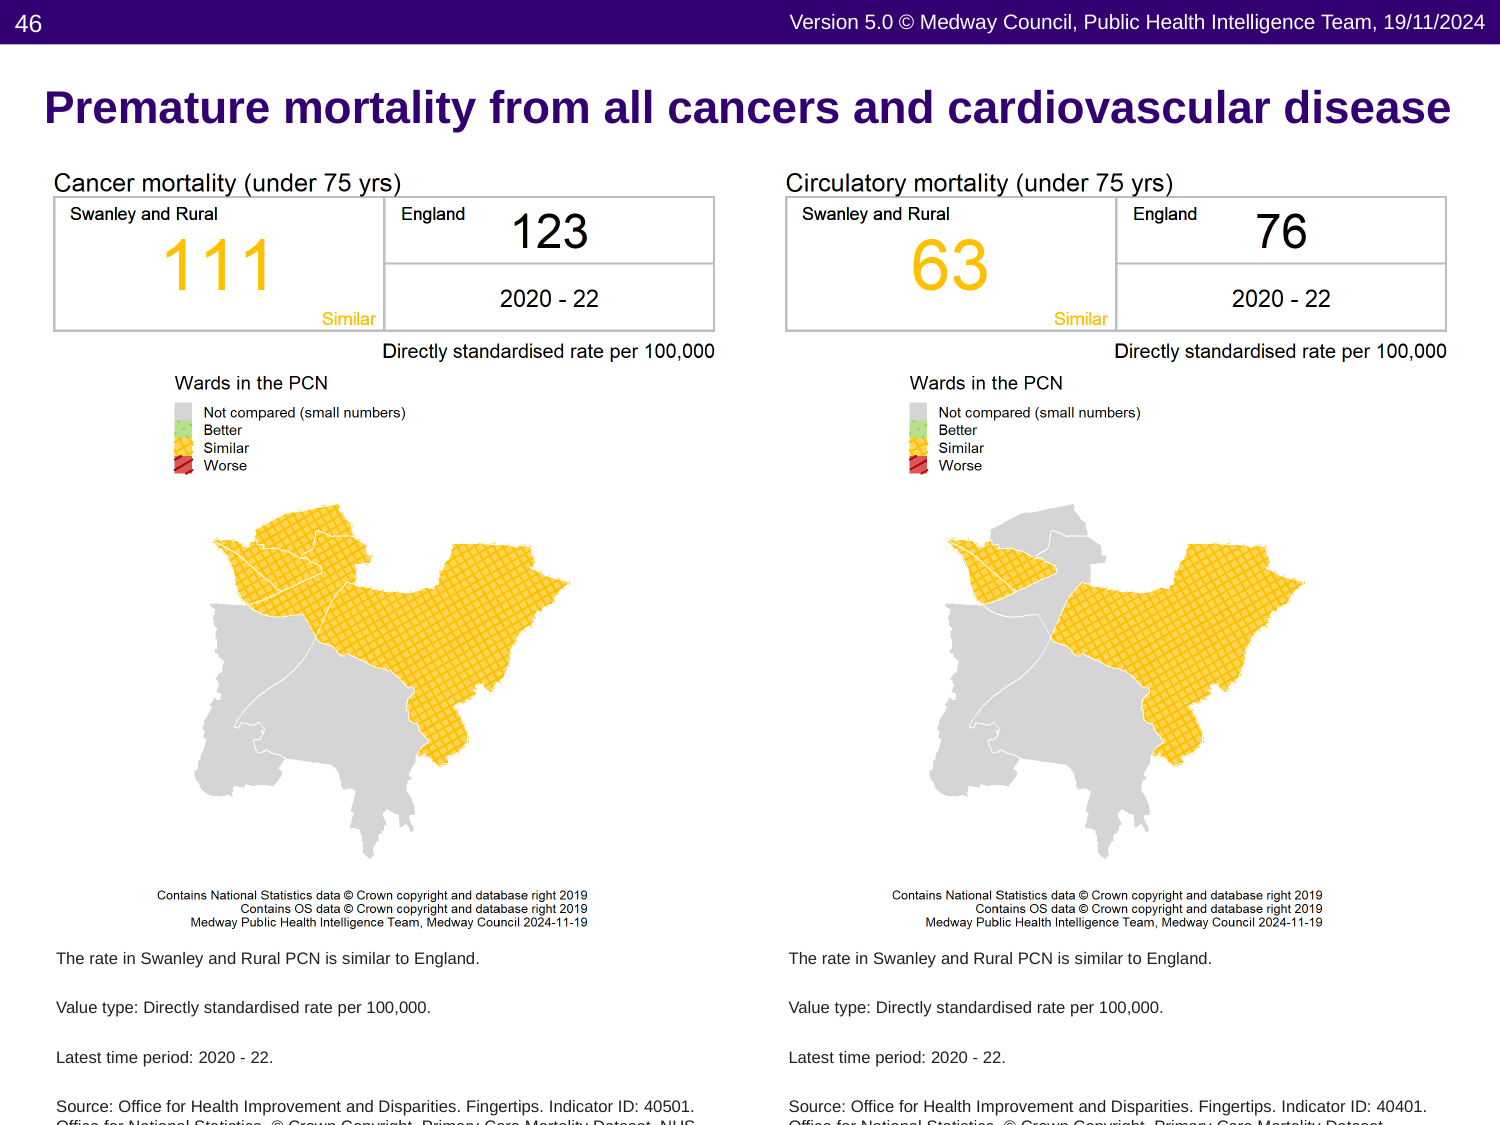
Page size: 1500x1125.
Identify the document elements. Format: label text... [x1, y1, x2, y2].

title Premature mortality from all cancers and cardiovascular disease [29, 70, 1471, 138]
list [785, 161, 1448, 362]
list The rate in Swanley and Rural PCN is similar to England. Value type: Directly standardised rate per 100,000. Latest time period: 2020 - 22. Source: Office for Health Improvement and Disparities. Fingertips. Indicator ID: 40401. Office for National Statistics, © Crown Copyright. Primary Care Mortality Dataset (PCMD), NHS Digital. Value calculation: Aggregated data. PCN RAG method: Confidence interval (95%) - Dobson's method. Small area type: Ward. [773, 940, 1453, 1114]
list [52, 161, 715, 362]
list 46 [0, 0, 95, 95]
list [761, 373, 1471, 929]
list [29, 373, 733, 929]
list The rate in Swanley and Rural PCN is similar to England. Value type: Directly standardised rate per 100,000. Latest time period: 2020 - 22. Source: Office for Health Improvement and Disparities. Fingertips. Indicator ID: 40501. Office for National Statistics, © Crown Copyright. Primary Care Mortality Dataset, NHS Digital. Value calculation: Aggregated data. PCN RAG method: Confidence interval (95%) - Dobson's method. Small area type: Ward. [41, 940, 715, 1114]
list Version 5.0 © Medway Council, Public Health Intelligence Team, 19/11/2024 [419, 0, 1500, 43]
